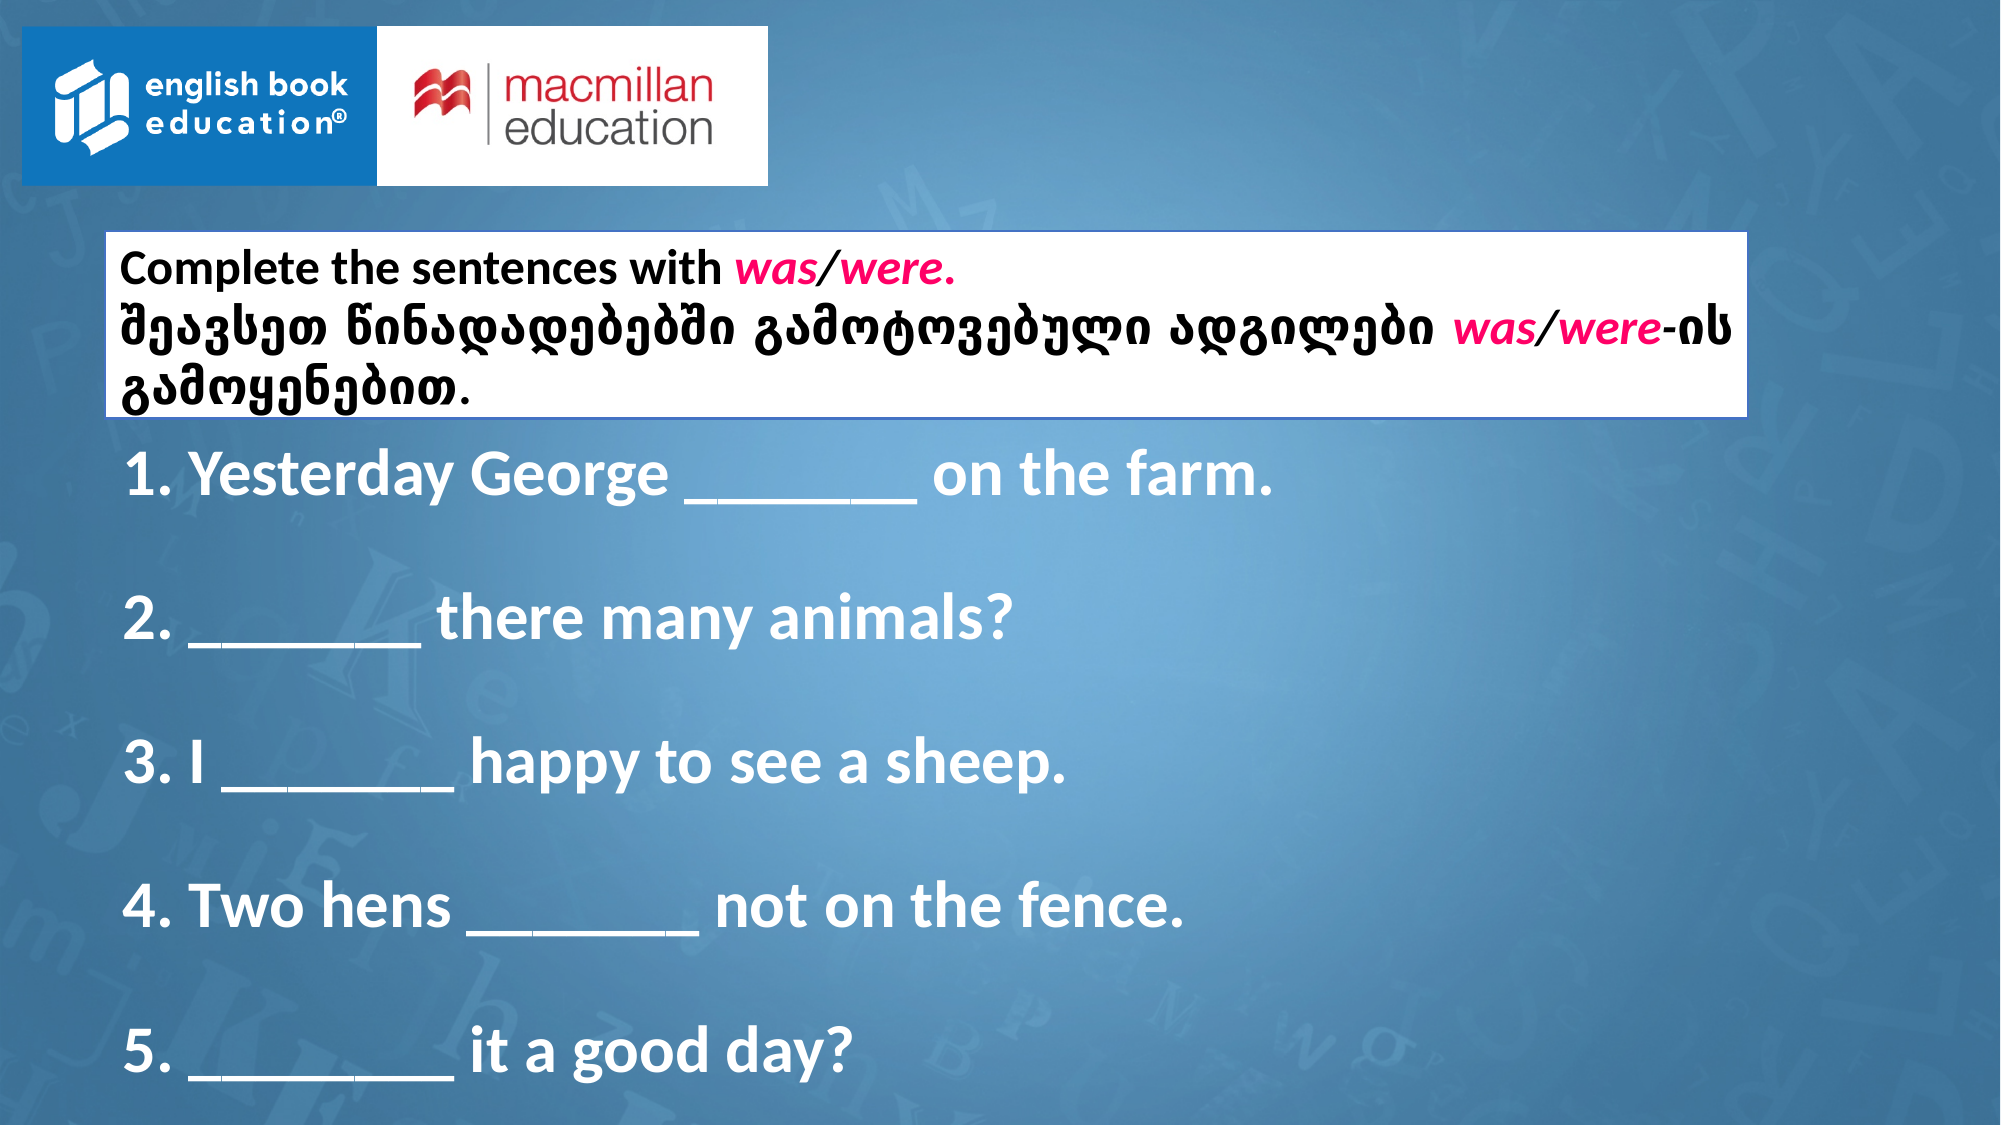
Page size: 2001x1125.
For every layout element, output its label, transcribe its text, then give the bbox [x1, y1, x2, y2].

picture [0, 0, 2001, 1125]
text_box Complete the sentences with was/were. შეავსეთ წინადადებებში გამოტოვებული ადგილები was/were-ის გამოყენებით. [104, 230, 1749, 420]
title 1. Yesterday George _______ on the farm. 2. _______ there many animals? 3. I _______ happy to see a sheep. 4. Two hens _______ not on the fence. 5. ________ it a good day? [107, 418, 1650, 1106]
